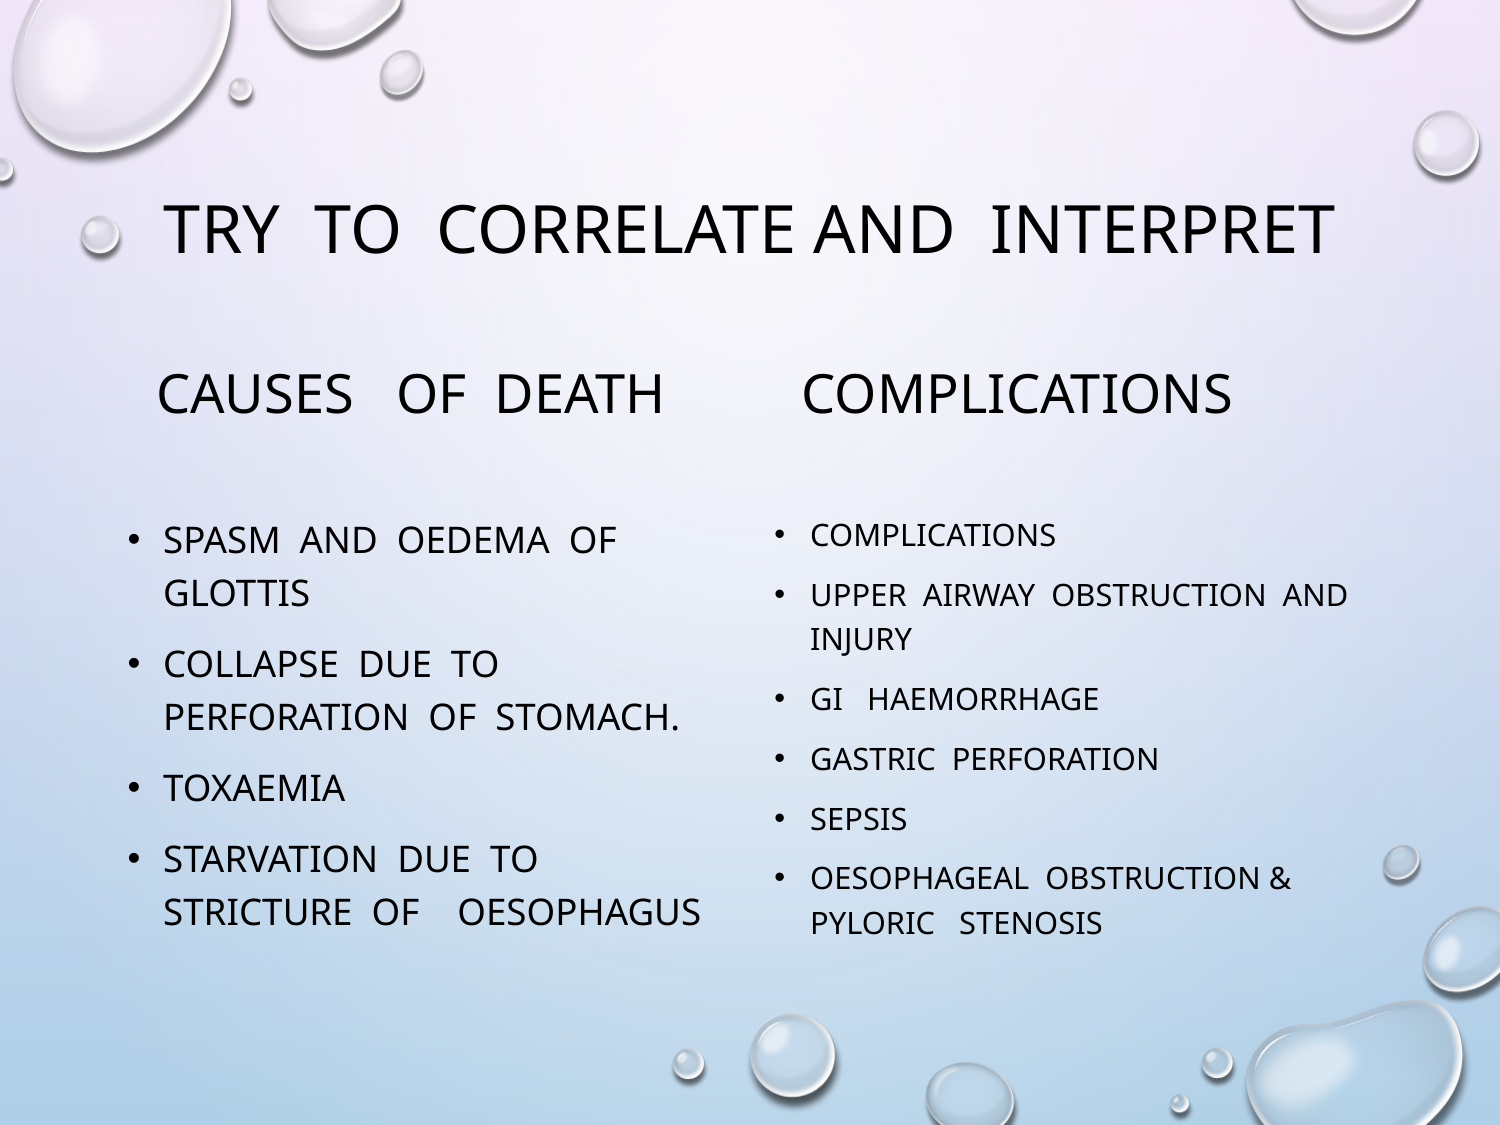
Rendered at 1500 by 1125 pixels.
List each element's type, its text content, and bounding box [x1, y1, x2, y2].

picture [0, 0, 1500, 1125]
list CAUSES OF DEATH [141, 388, 741, 500]
list COMPLICATIONS Upper airway obstruction and injury GI haemorrhage Gastric perforation Sepsis Oesophageal obstruction & pyloric stenosis [759, 500, 1388, 950]
list Spasm and oedema of glottis Collapse due to perforation of stomach. Toxaemia Starvation due to stricture of oesophagus [112, 500, 741, 950]
title TRY TO CORRELATE AND INTERPRET [112, 101, 1388, 364]
list COMPLICATIONS [786, 388, 1388, 500]
